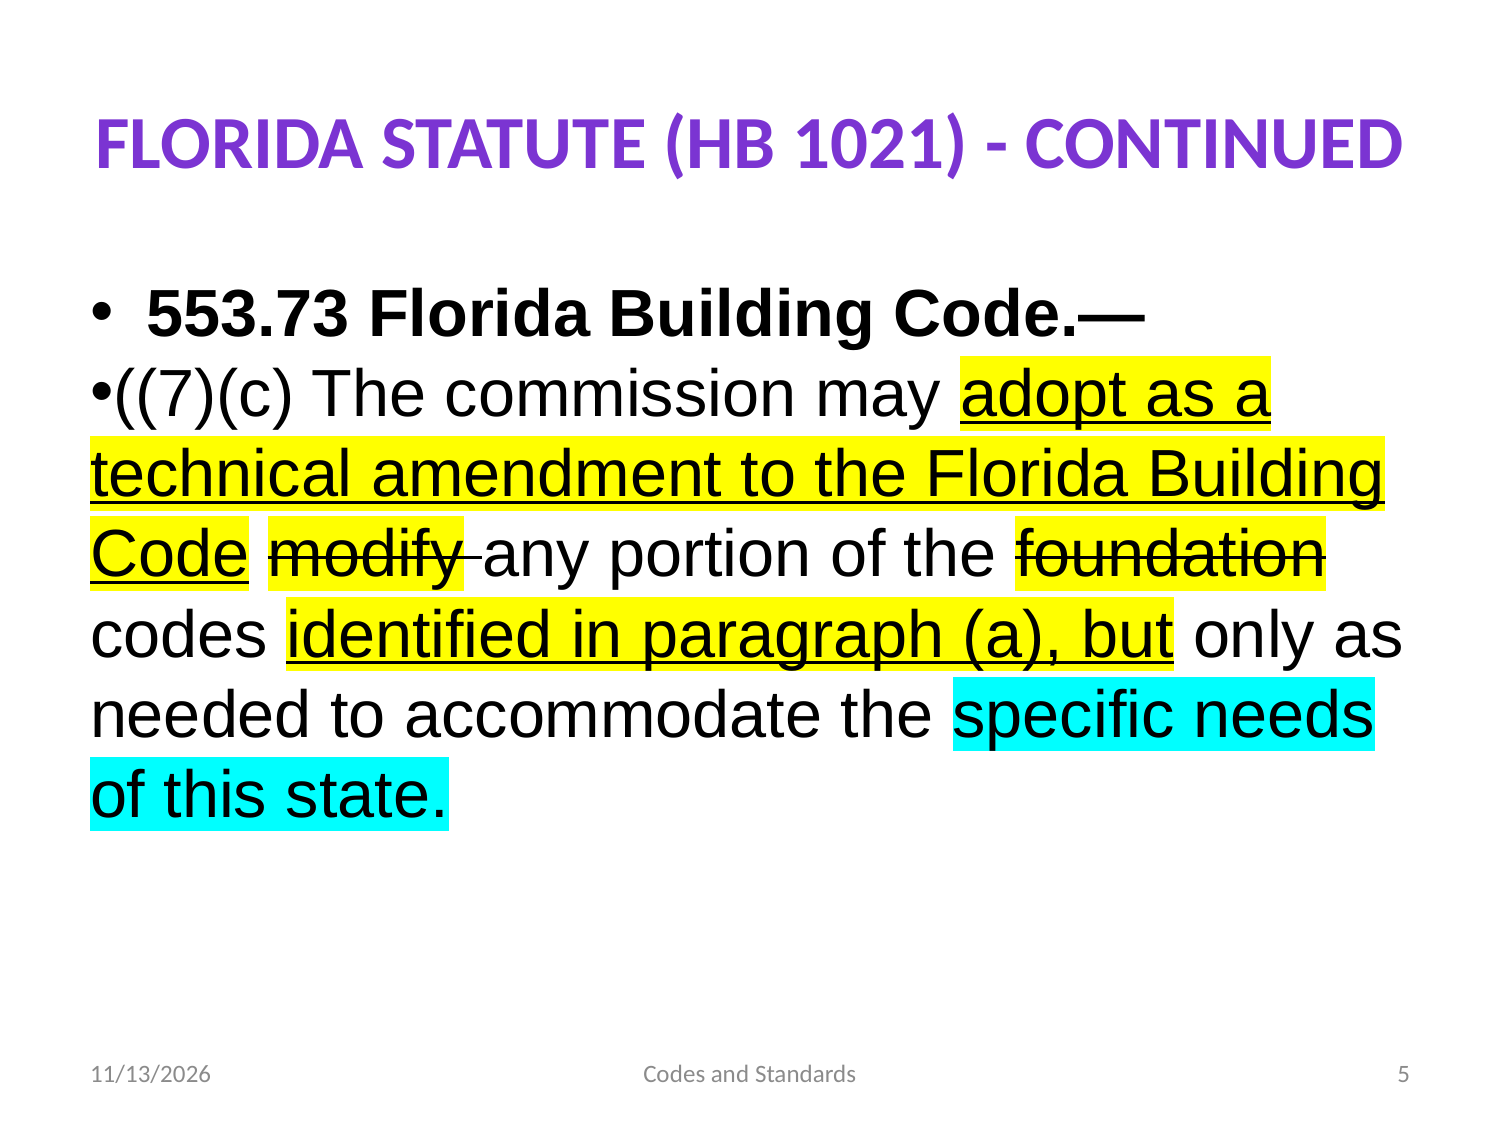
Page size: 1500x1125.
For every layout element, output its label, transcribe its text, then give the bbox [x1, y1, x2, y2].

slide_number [75, 1042, 425, 1103]
list 553.73 Florida Building Code.— ((7)(c) The commission may adopt as a technical amendment to the Florida Building Code modify any portion of the foundation codes identified in paragraph (a), but only as needed to accommodate the specific needs of this state. [75, 262, 1425, 1005]
slide_number 5 [1074, 1042, 1425, 1103]
title Florida Statute (HB 1021) - continued [75, 45, 1425, 233]
footer Codes and Standards [512, 1042, 988, 1103]
